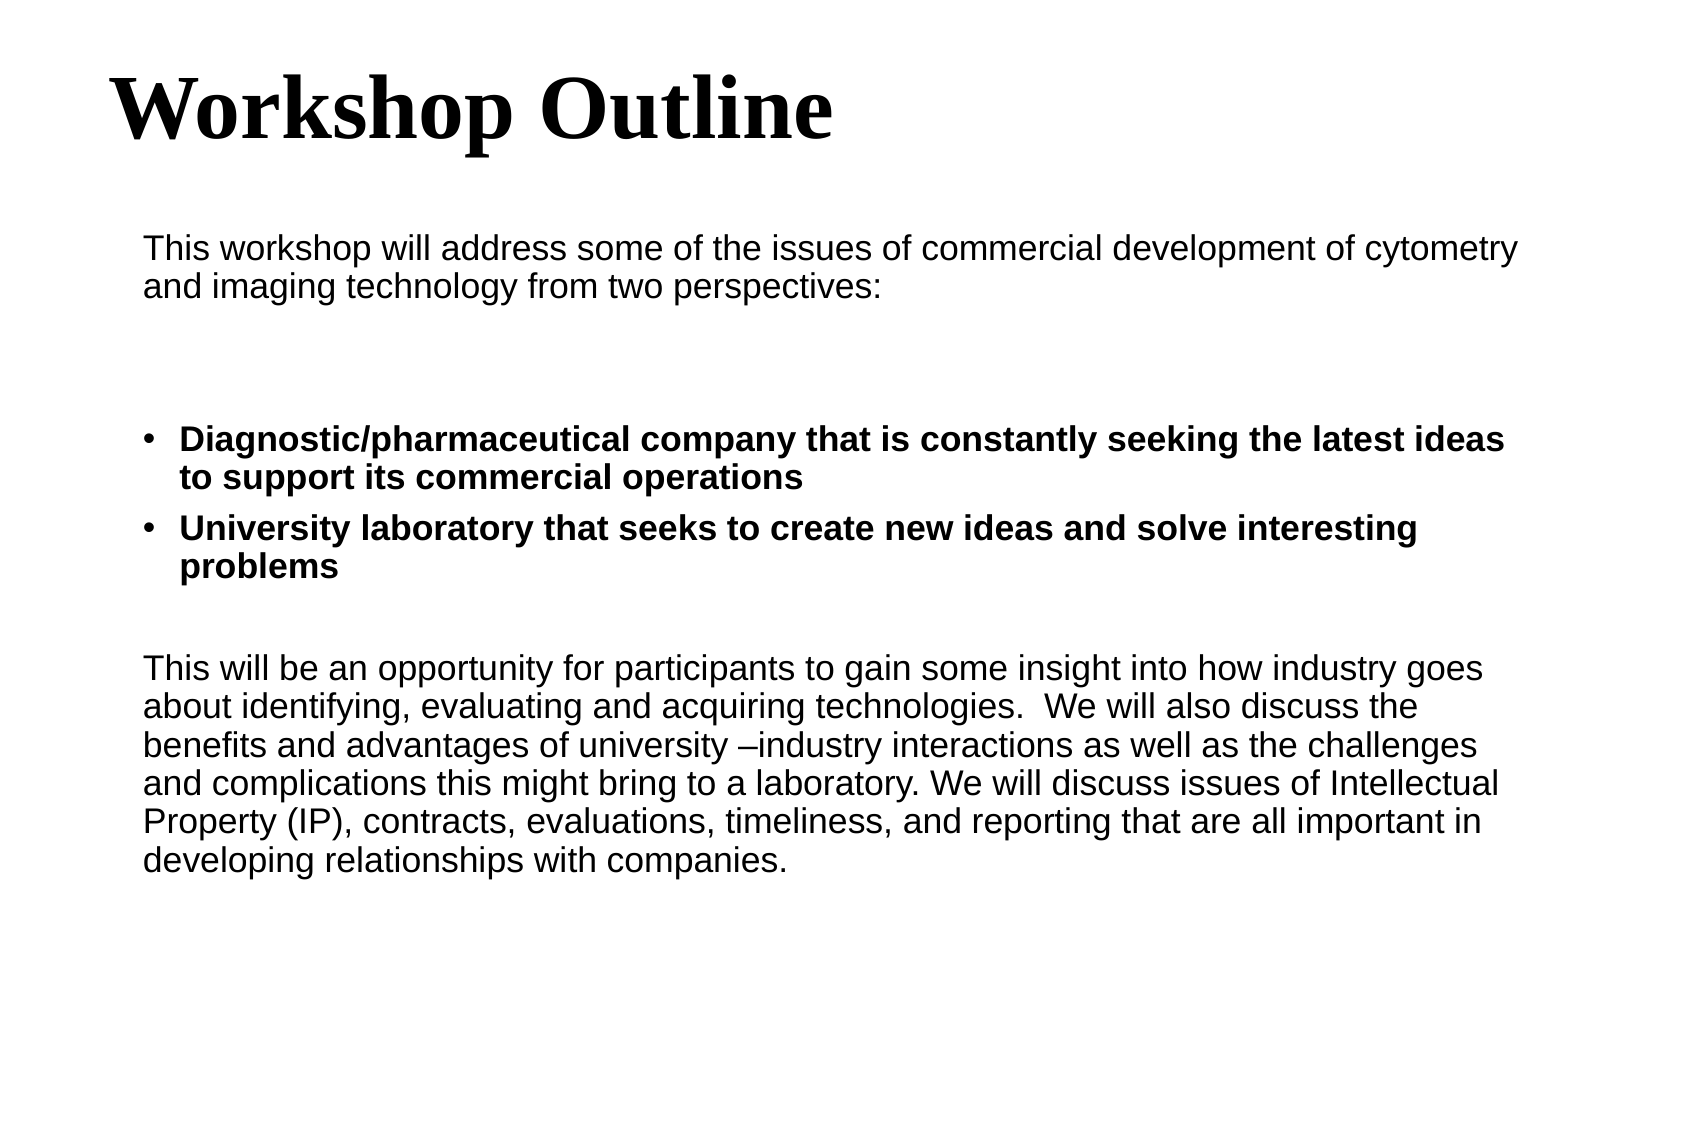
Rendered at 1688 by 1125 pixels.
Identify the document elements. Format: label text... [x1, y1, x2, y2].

list This workshop will address some of the issues of commercial development of cytometry and imaging technology from two perspectives: Diagnostic/pharmaceutical company that is constantly seeking the latest ideas to support its commercial operations University laboratory that seeks to create new ideas and solve interesting problems This will be an opportunity for participants to gain some insight into how industry goes about identifying, evaluating and acquiring technologies. We will also discuss the benefits and advantages of university –industry interactions as well as the challenges and complications this might bring to a laboratory. We will discuss issues of Intellectual Property (IP), contracts, evaluations, timeliness, and reporting that are all important in developing relationships with companies. [127, 222, 1549, 990]
title Workshop Outline [93, 32, 1549, 186]
